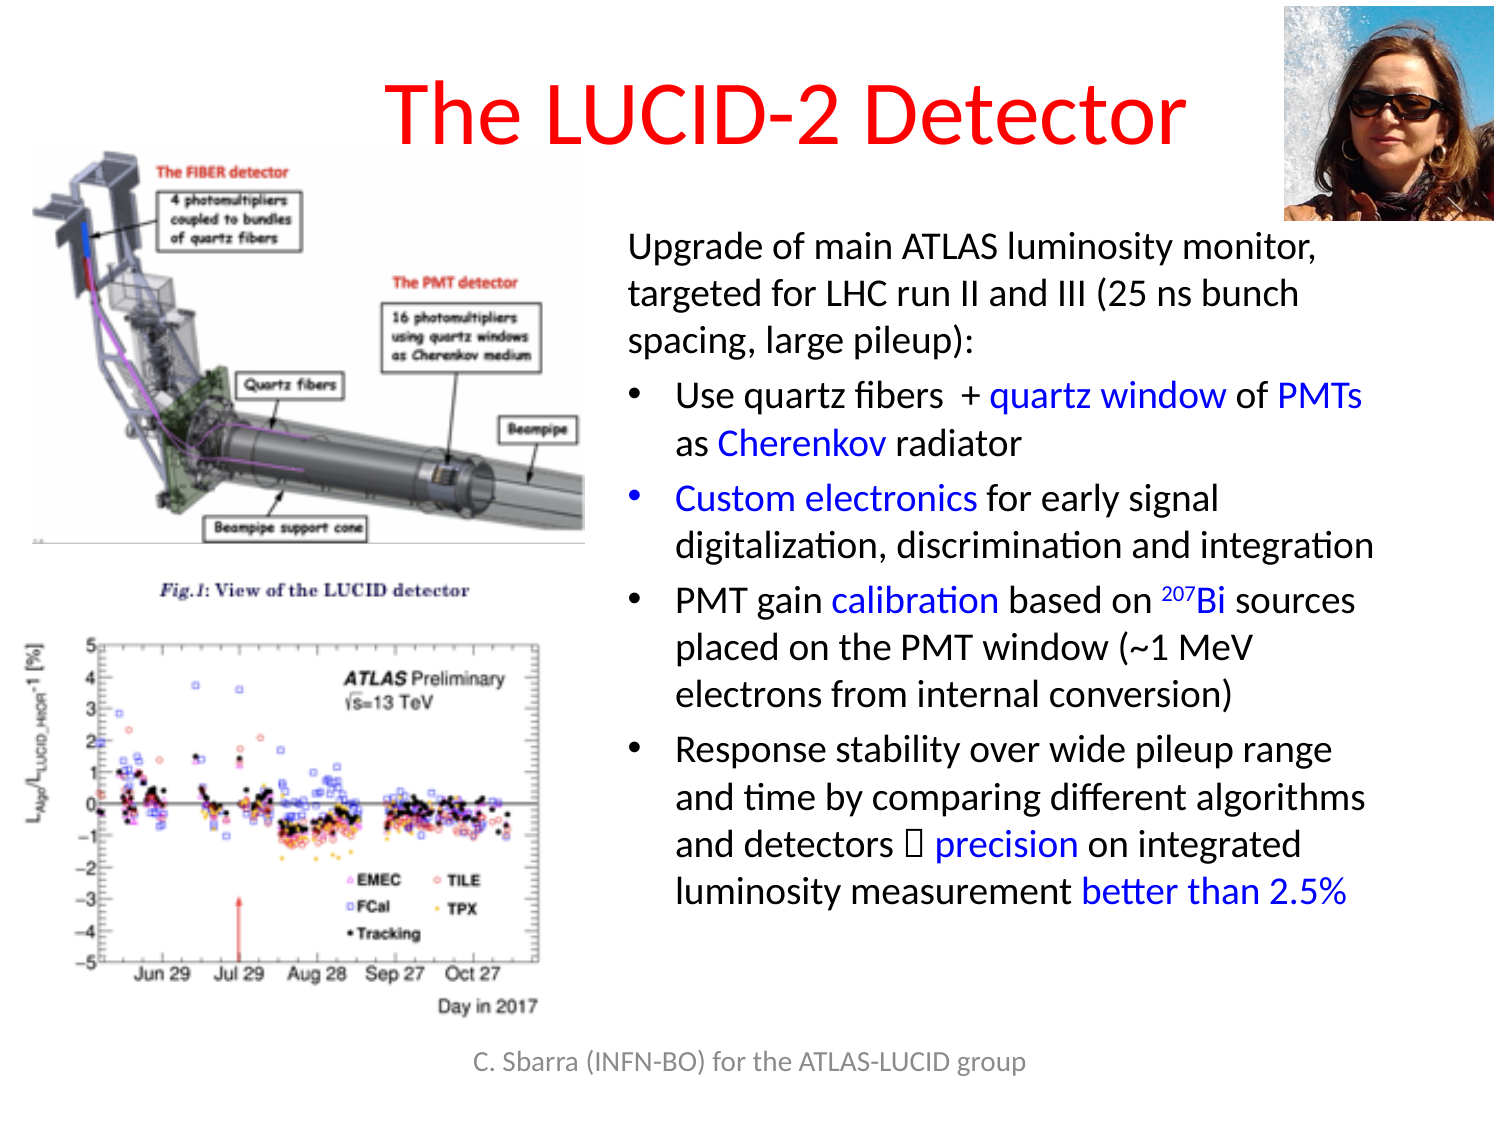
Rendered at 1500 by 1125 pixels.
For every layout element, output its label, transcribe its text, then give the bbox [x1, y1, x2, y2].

picture [32, 149, 585, 617]
list Upgrade of main ATLAS luminosity monitor, targeted for LHC run II and III (25 ns bunch spacing, large pileup): Use quartz fibers + quartz window of PMTs as Cherenkov radiator Custom electronics for early signal digitalization, discrimination and integration PMT gain calibration based on 207Bi sources placed on the PMT window (~1 MeV electrons from internal conversion) Response stability over wide pileup range and time by comparing different algorithms and detectors  precision on integrated luminosity measurement better than 2.5% [612, 212, 1394, 1020]
title The LUCID-2 Detector [112, 13, 1278, 202]
picture [1283, 5, 1494, 221]
picture [10, 625, 568, 1028]
footer C. Sbarra (INFN-BO) for the ATLAS-LUCID group [417, 1016, 1082, 1103]
